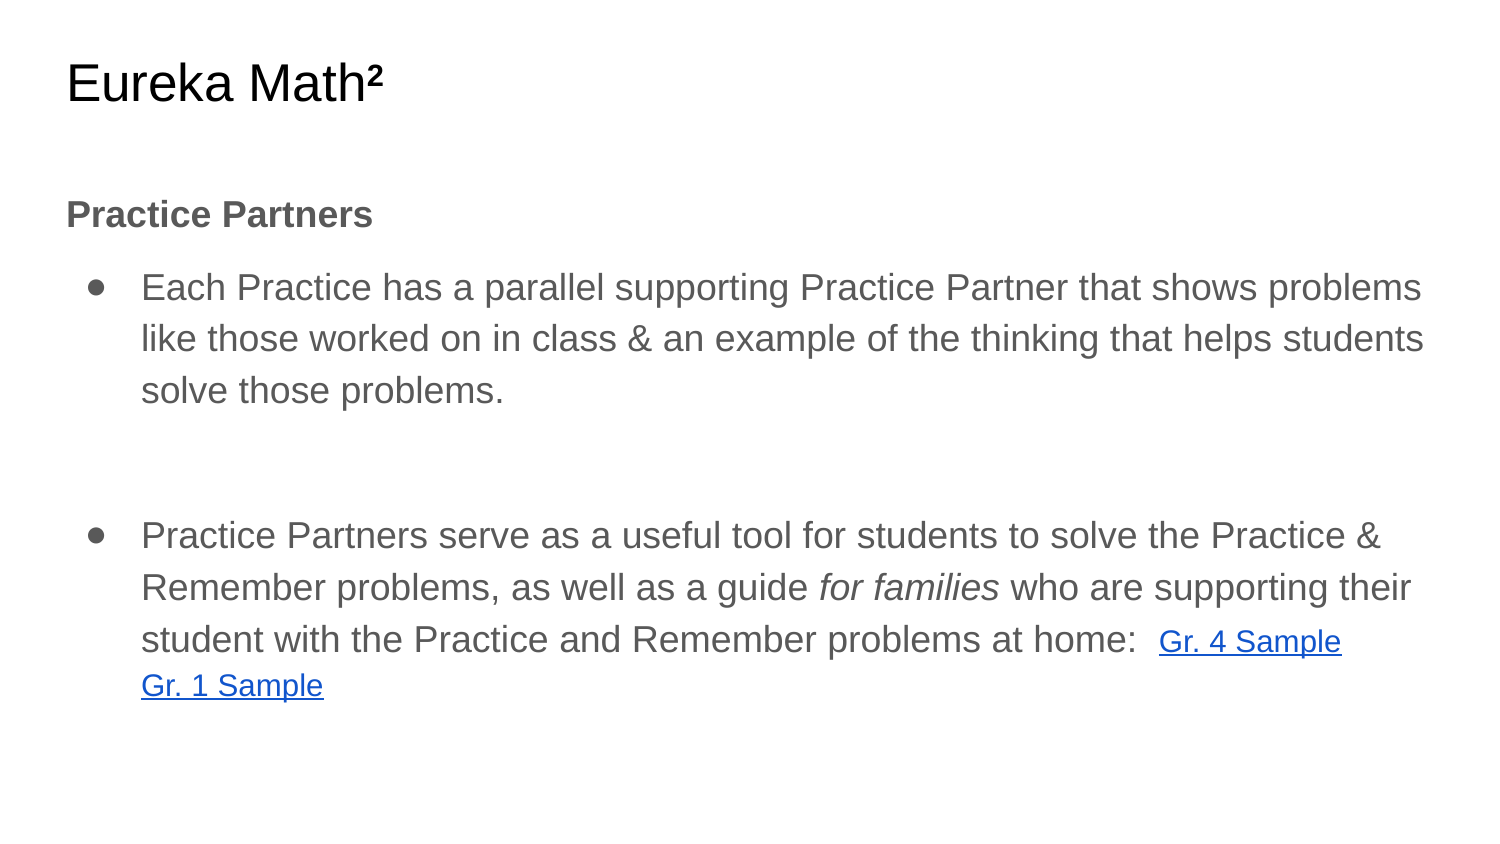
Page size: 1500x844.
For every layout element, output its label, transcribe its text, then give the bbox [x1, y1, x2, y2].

list Practice Partners Each Practice has a parallel supporting Practice Partner that shows problems like those worked on in class & an example of the thinking that helps students solve those problems. Practice Partners serve as a useful tool for students to solve the Practice & Remember problems, as well as a guide for families who are supporting their student with the Practice and Remember problems at home: Gr. 4 Sample Gr. 1 Sample [51, 168, 1478, 805]
title Eureka Math2 [51, 33, 1449, 128]
